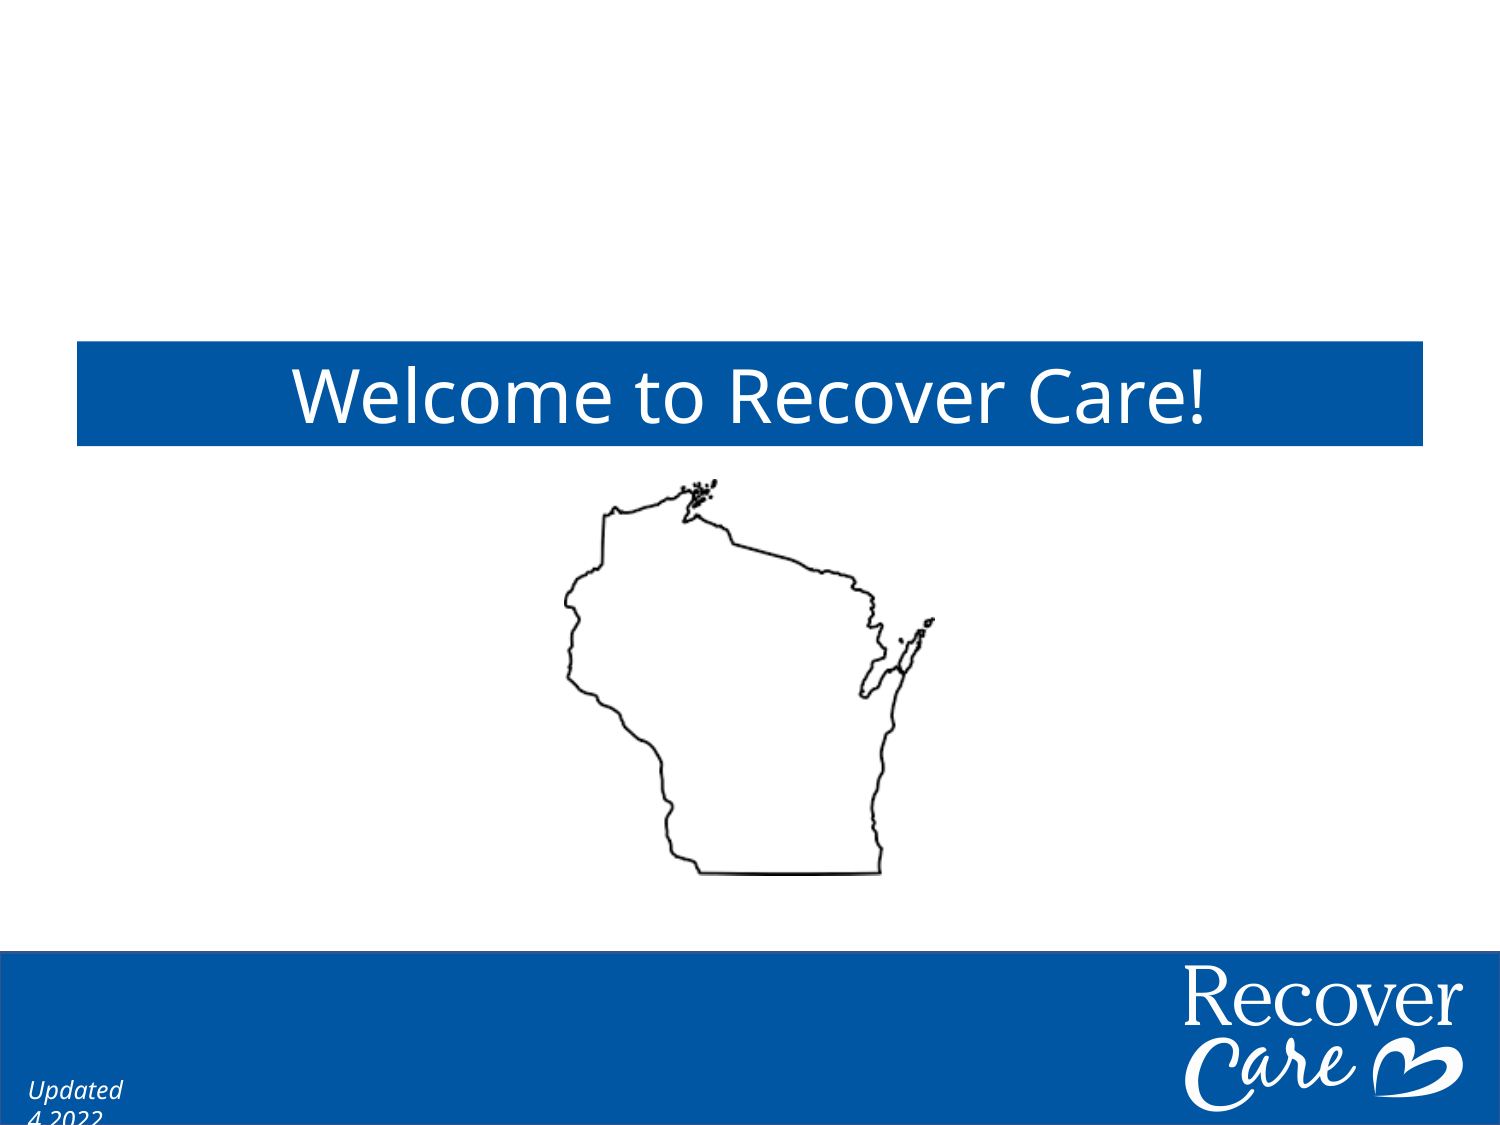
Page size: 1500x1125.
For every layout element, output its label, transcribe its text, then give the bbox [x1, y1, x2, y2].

text_box Updated 4.2022 [12, 1066, 220, 1125]
picture [564, 479, 935, 876]
picture [1148, 946, 1500, 1125]
text_box Welcome to Recover Care! [77, 341, 1423, 447]
